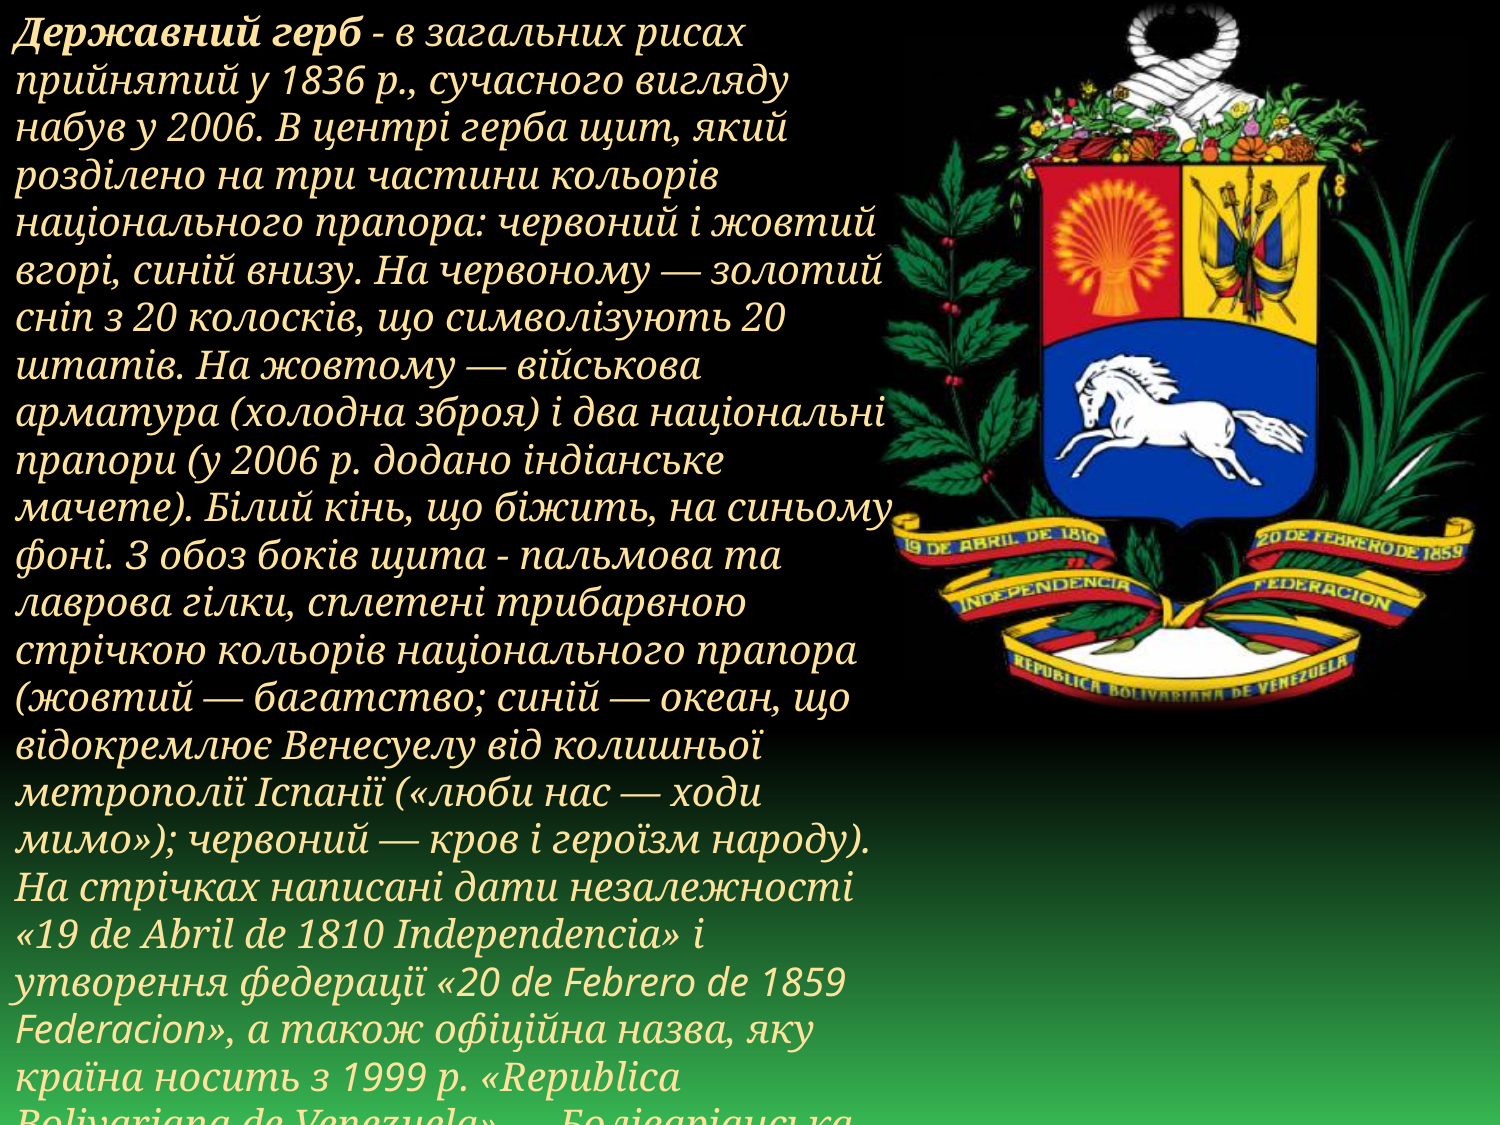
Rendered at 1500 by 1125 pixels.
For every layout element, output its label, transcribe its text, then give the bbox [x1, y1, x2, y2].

text_box Державний герб - в загальних рисах прийнятий у 1836 р., сучасного вигляду набув у 2006. В центрі герба щит, який розділено на три частини кольорів національного прапора: червоний і жовтий вгорі, синій внизу. На червоному — золотий сніп з 20 колосків, що символізують 20 штатів. На жовтому — військова арматура (холодна зброя) і два національні прапори (у 2006 р. додано індіанське мачете). Білий кінь, що біжить, на синьому фоні. З обоз боків щита - пальмова та лаврова гілки, сплетені трибарвною стрічкою кольорів національного прапора (жовтий — багатство; синій — океан, що відокремлює Венесуелу від колишньої метрополії Іспанії («люби нас — ходи мимо»); червоний — кров і героїзм народу). На стрічках написані дати незалежності «19 de Abril de 1810 Independencia» і утворення федерації «20 de Febrero de 1859 Federacion», а також офіційна назва, яку країна носить з 1999 р. «Republica Bolivariana de Venezuela» — Боліваріанська Республіка Венесуела. [0, 0, 916, 1125]
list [867, 0, 1500, 717]
